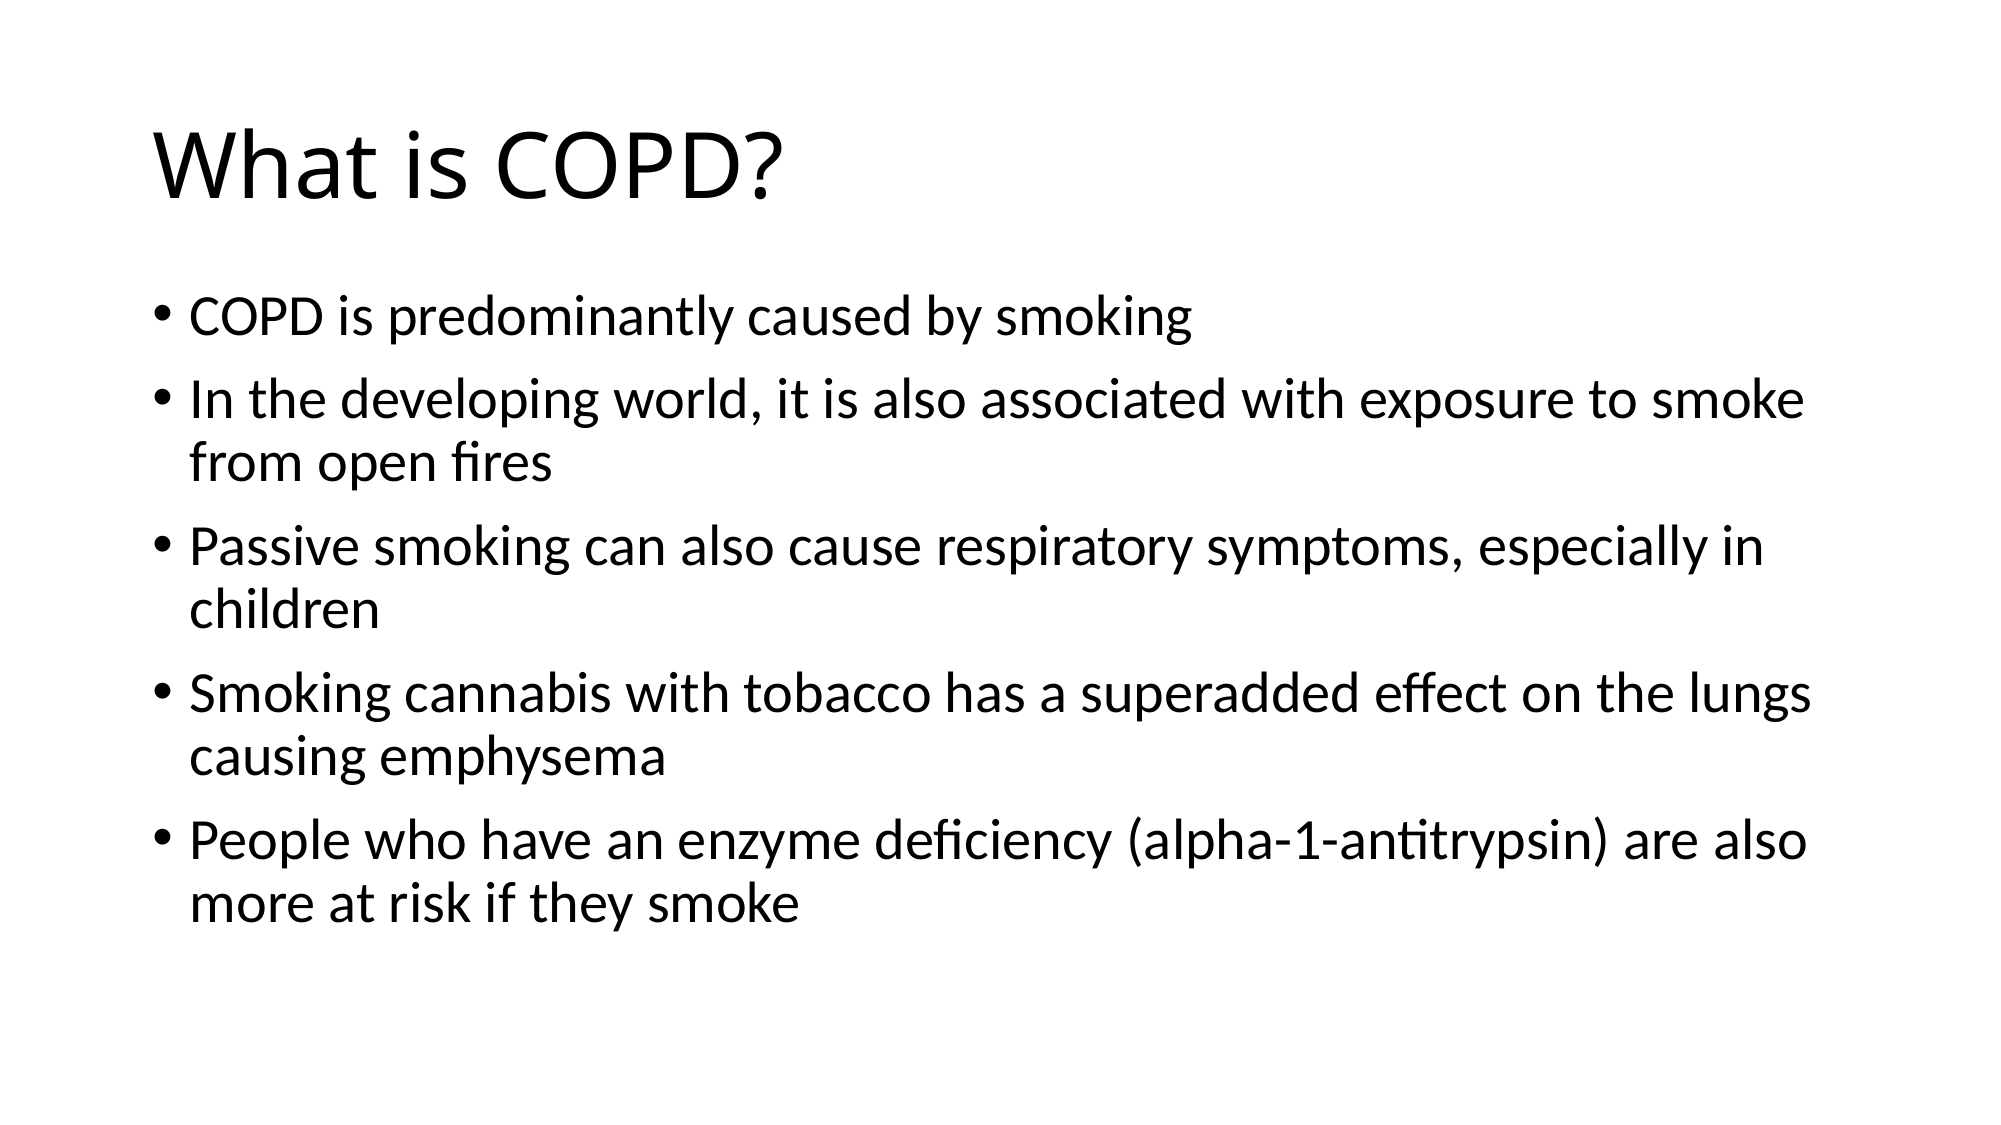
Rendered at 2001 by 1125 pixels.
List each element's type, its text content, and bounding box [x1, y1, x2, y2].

list COPD is predominantly caused by smoking In the developing world, it is also associated with exposure to smoke from open fires Passive smoking can also cause respiratory symptoms, especially in children Smoking cannabis with tobacco has a superadded effect on the lungs causing emphysema People who have an enzyme deficiency (alpha-1-antitrypsin) are also more at risk if they smoke [137, 277, 1863, 1014]
title What is COPD? [137, 59, 1863, 277]
